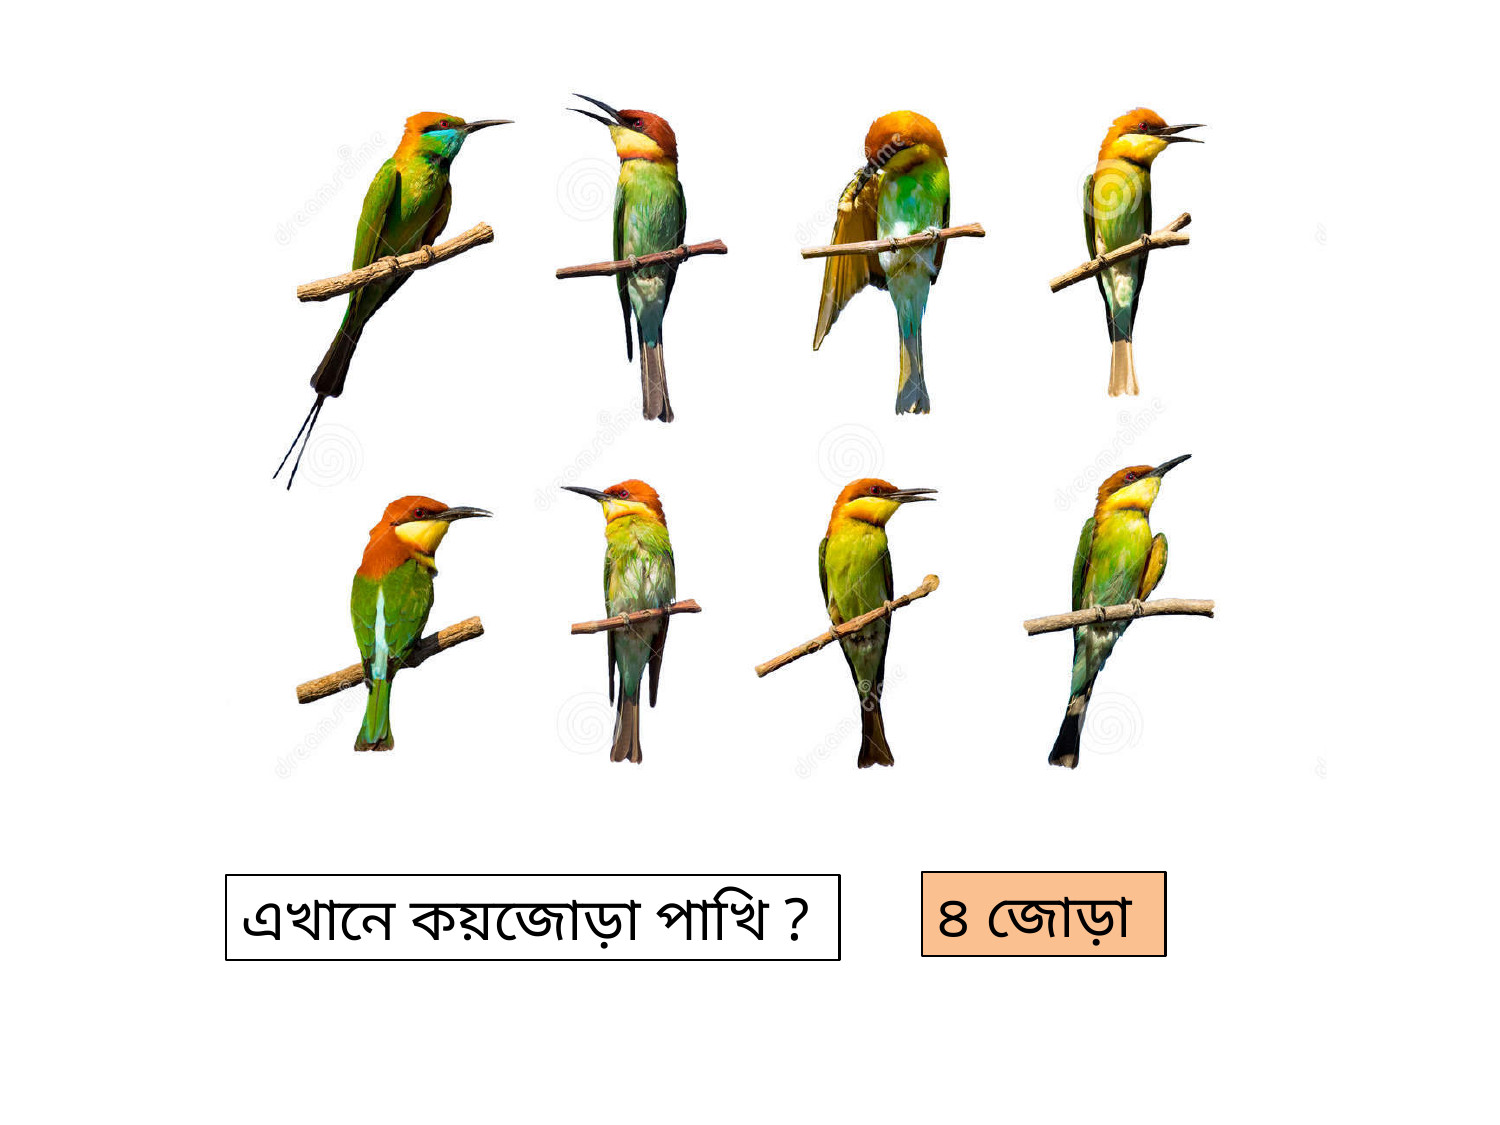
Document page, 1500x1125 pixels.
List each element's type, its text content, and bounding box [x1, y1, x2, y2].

text_box এখানে কয়জোড়া পাখি ? [226, 875, 840, 960]
picture [199, 37, 1327, 782]
text_box ৪ জোড়া [921, 871, 1166, 957]
